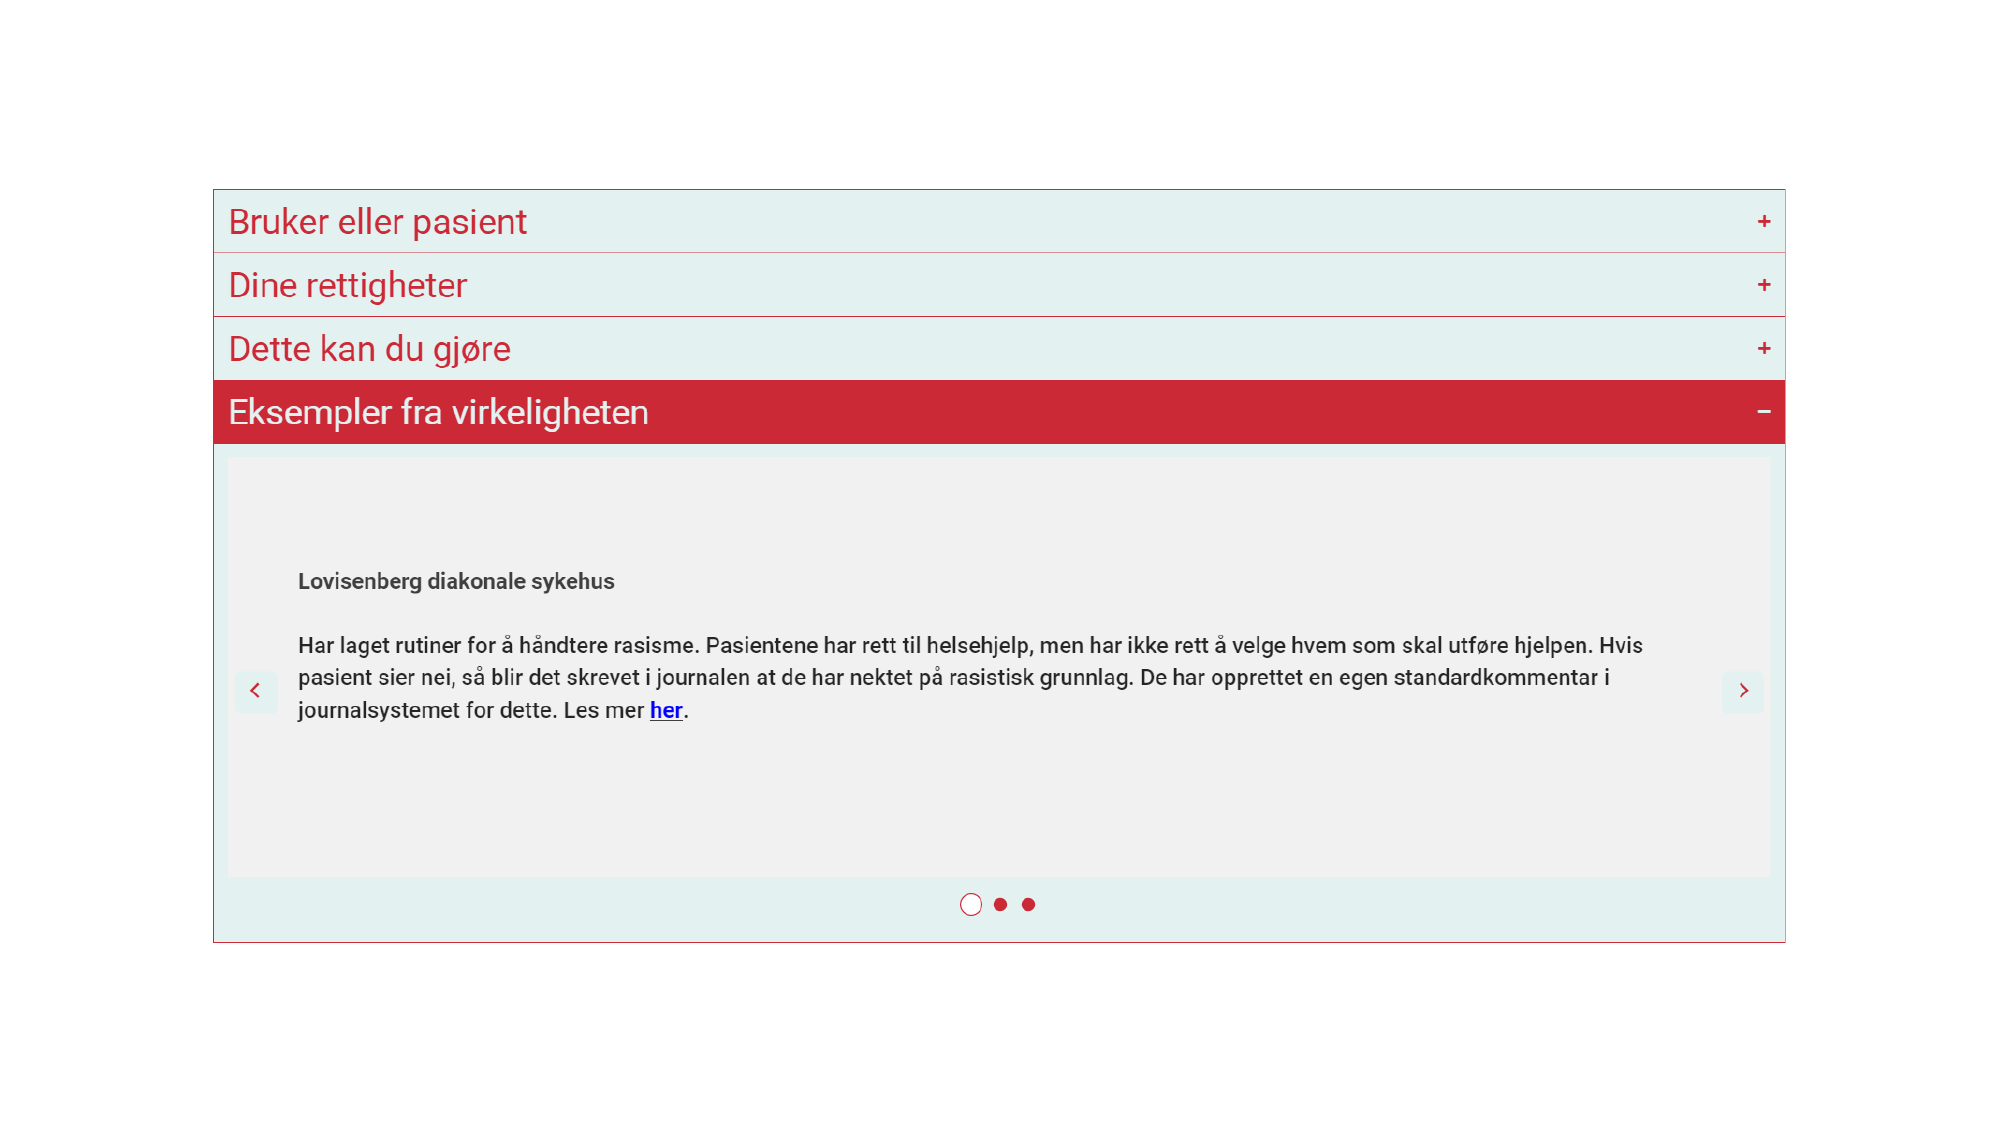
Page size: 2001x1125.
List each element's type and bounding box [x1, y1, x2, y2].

list [144, 104, 1856, 1020]
